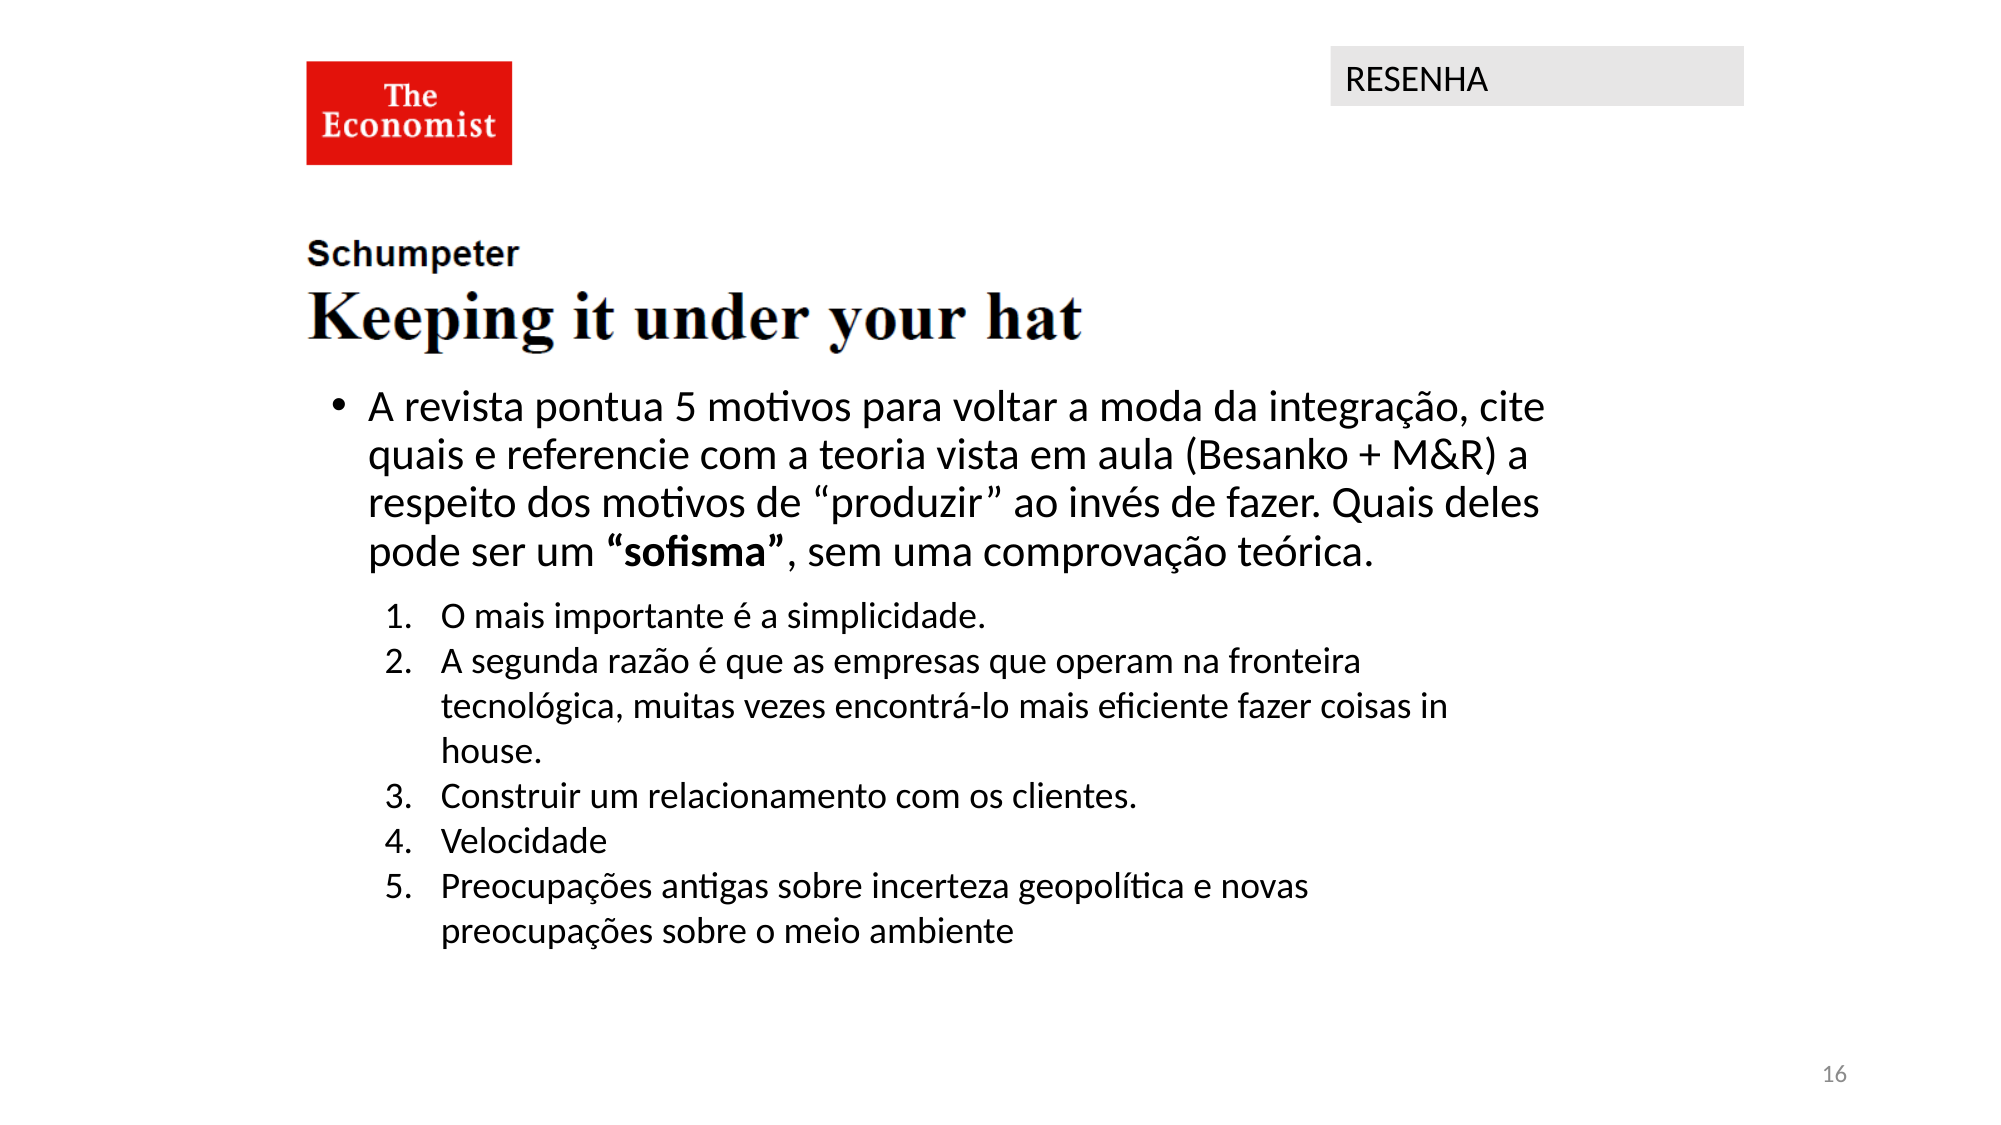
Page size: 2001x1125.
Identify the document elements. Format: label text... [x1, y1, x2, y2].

slide_number 16 [1412, 1042, 1863, 1103]
text_box RESENHA [1633, 46, 1744, 106]
picture [249, 0, 1633, 379]
list A revista pontua 5 motivos para voltar a moda da integração, cite quais e referencie com a teoria vista em aula (Besanko + M&R) a respeito dos motivos de “produzir” ao invés de fazer. Quais deles pode ser um “sofisma”, sem uma comprovação teórica. [316, 379, 1566, 587]
text_box O mais importante é a simplicidade. A segunda razão é que as empresas que operam na fronteira tecnológica, muitas vezes encontrá-lo mais eficiente fazer coisas in house. Construir um relacionamento com os clientes. Velocidade Preocupações antigas sobre incerteza geopolítica e novas preocupações sobre o meio ambiente [369, 583, 1496, 959]
